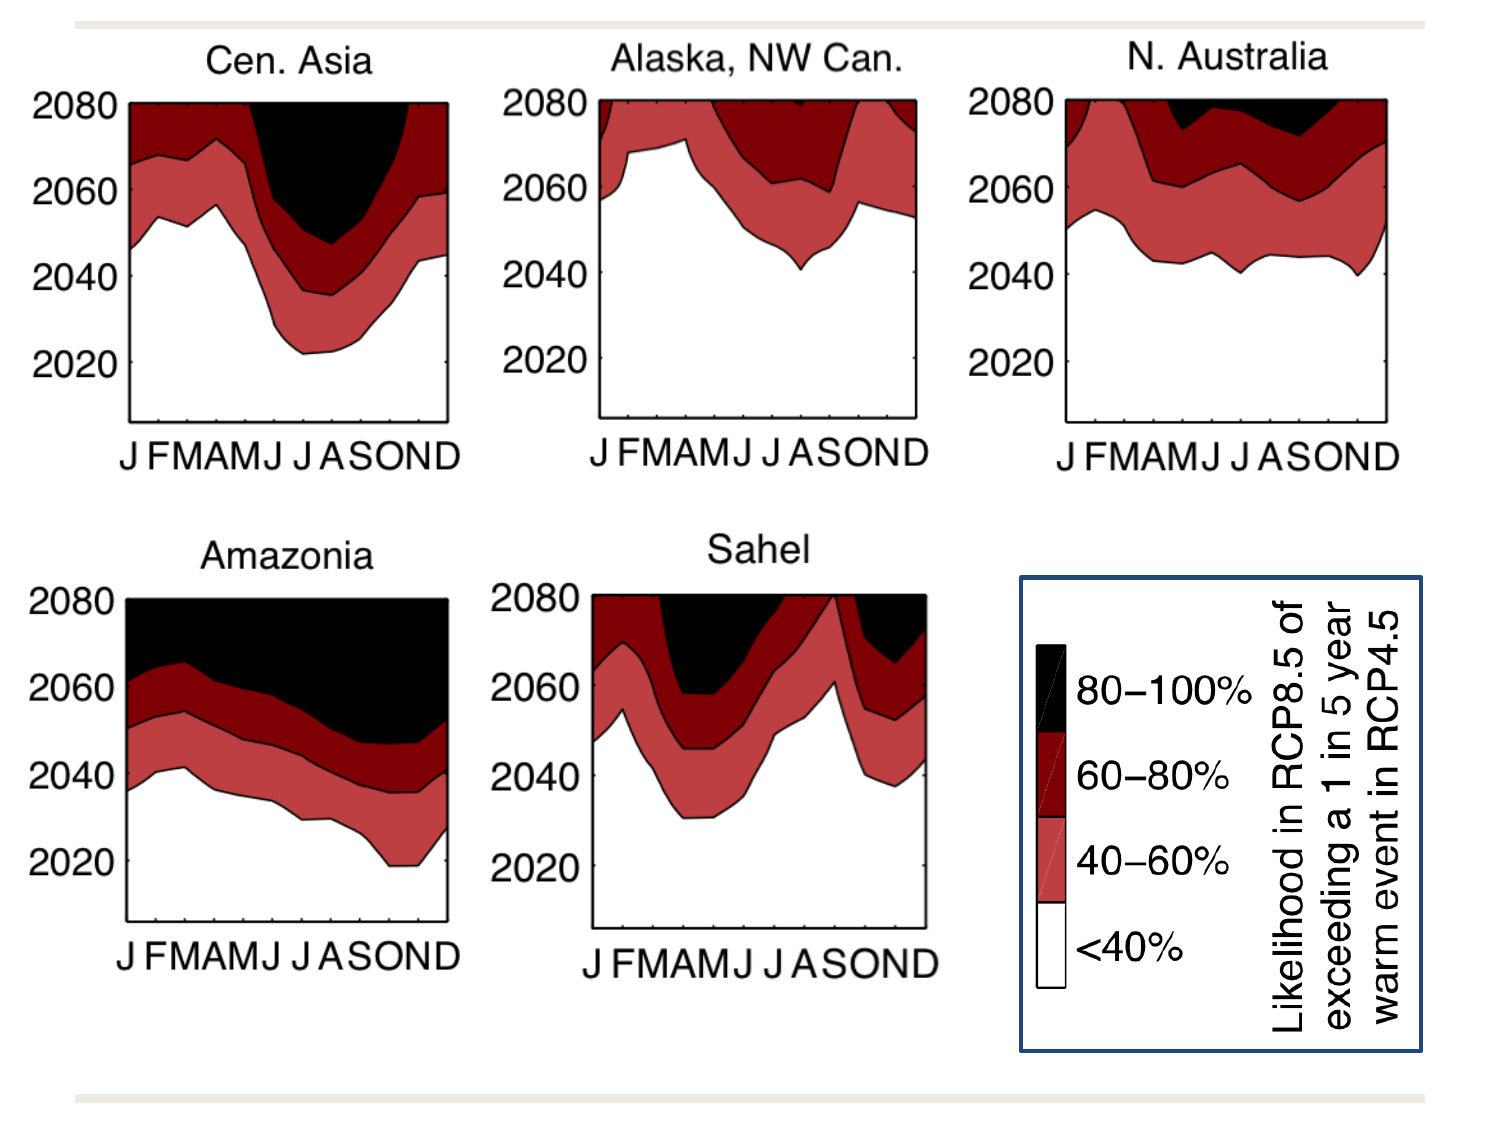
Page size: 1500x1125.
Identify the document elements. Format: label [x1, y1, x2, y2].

picture [1022, 579, 1420, 1049]
picture [968, 31, 1408, 482]
picture [487, 526, 949, 991]
picture [29, 43, 469, 481]
picture [498, 35, 938, 476]
picture [29, 534, 469, 984]
